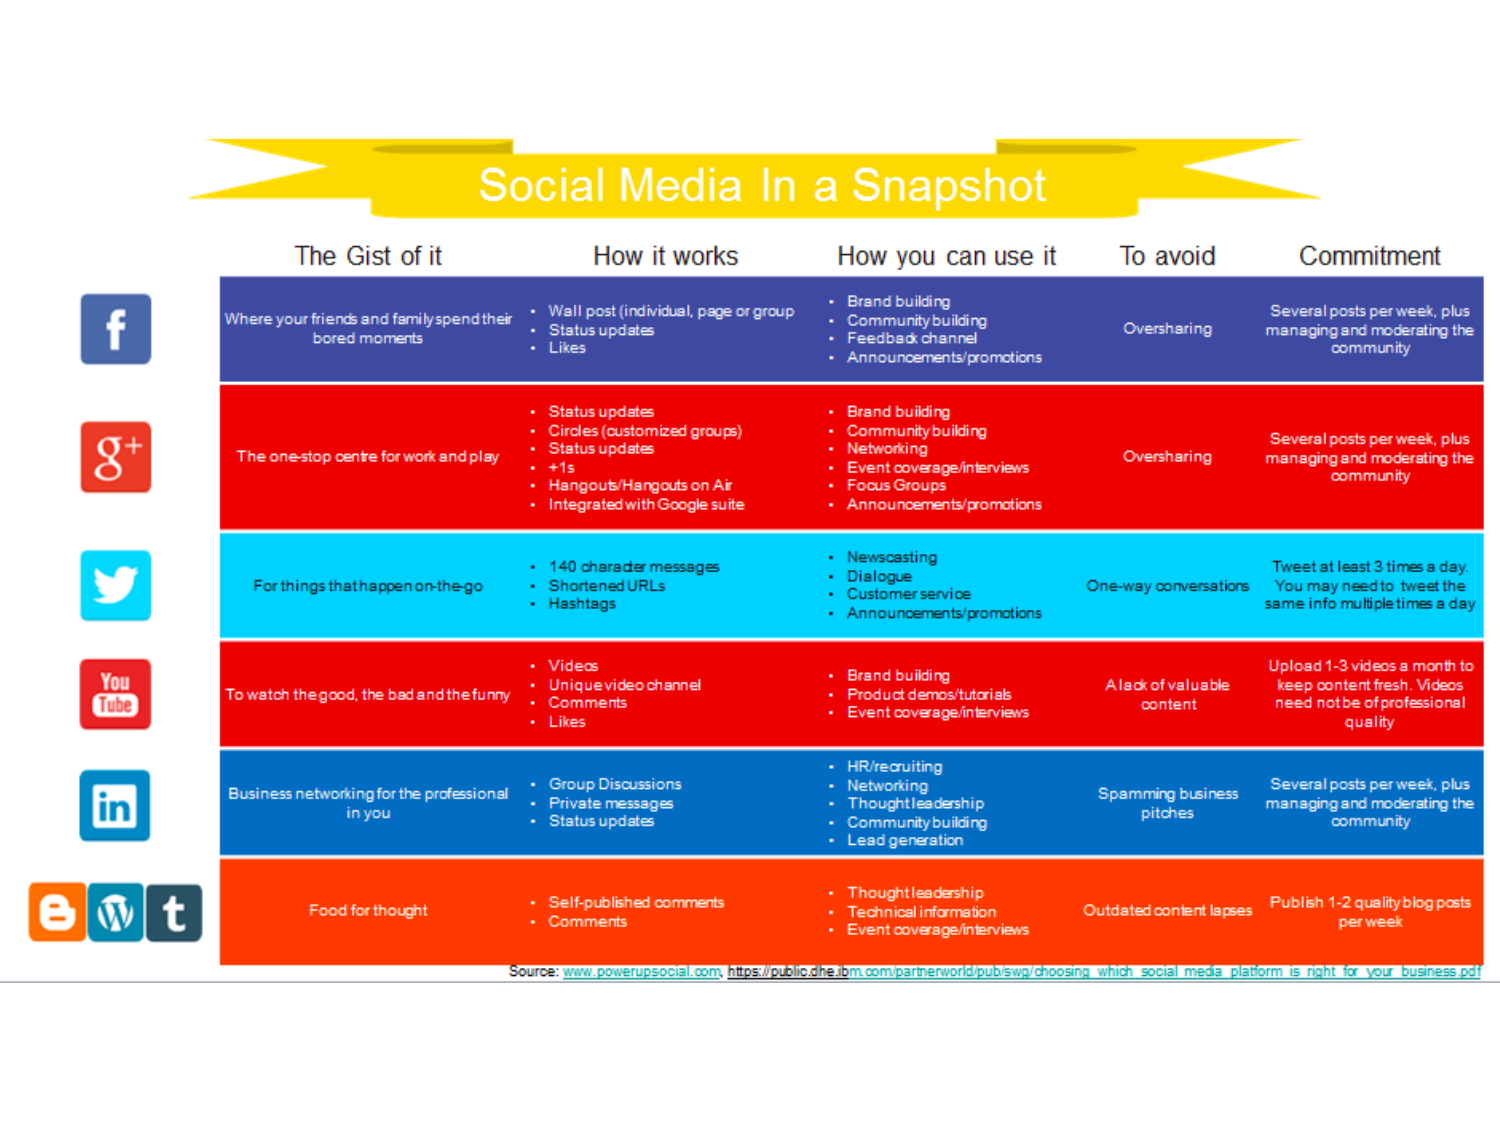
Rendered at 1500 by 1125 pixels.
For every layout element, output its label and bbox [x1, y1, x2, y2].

picture [0, 139, 1500, 983]
